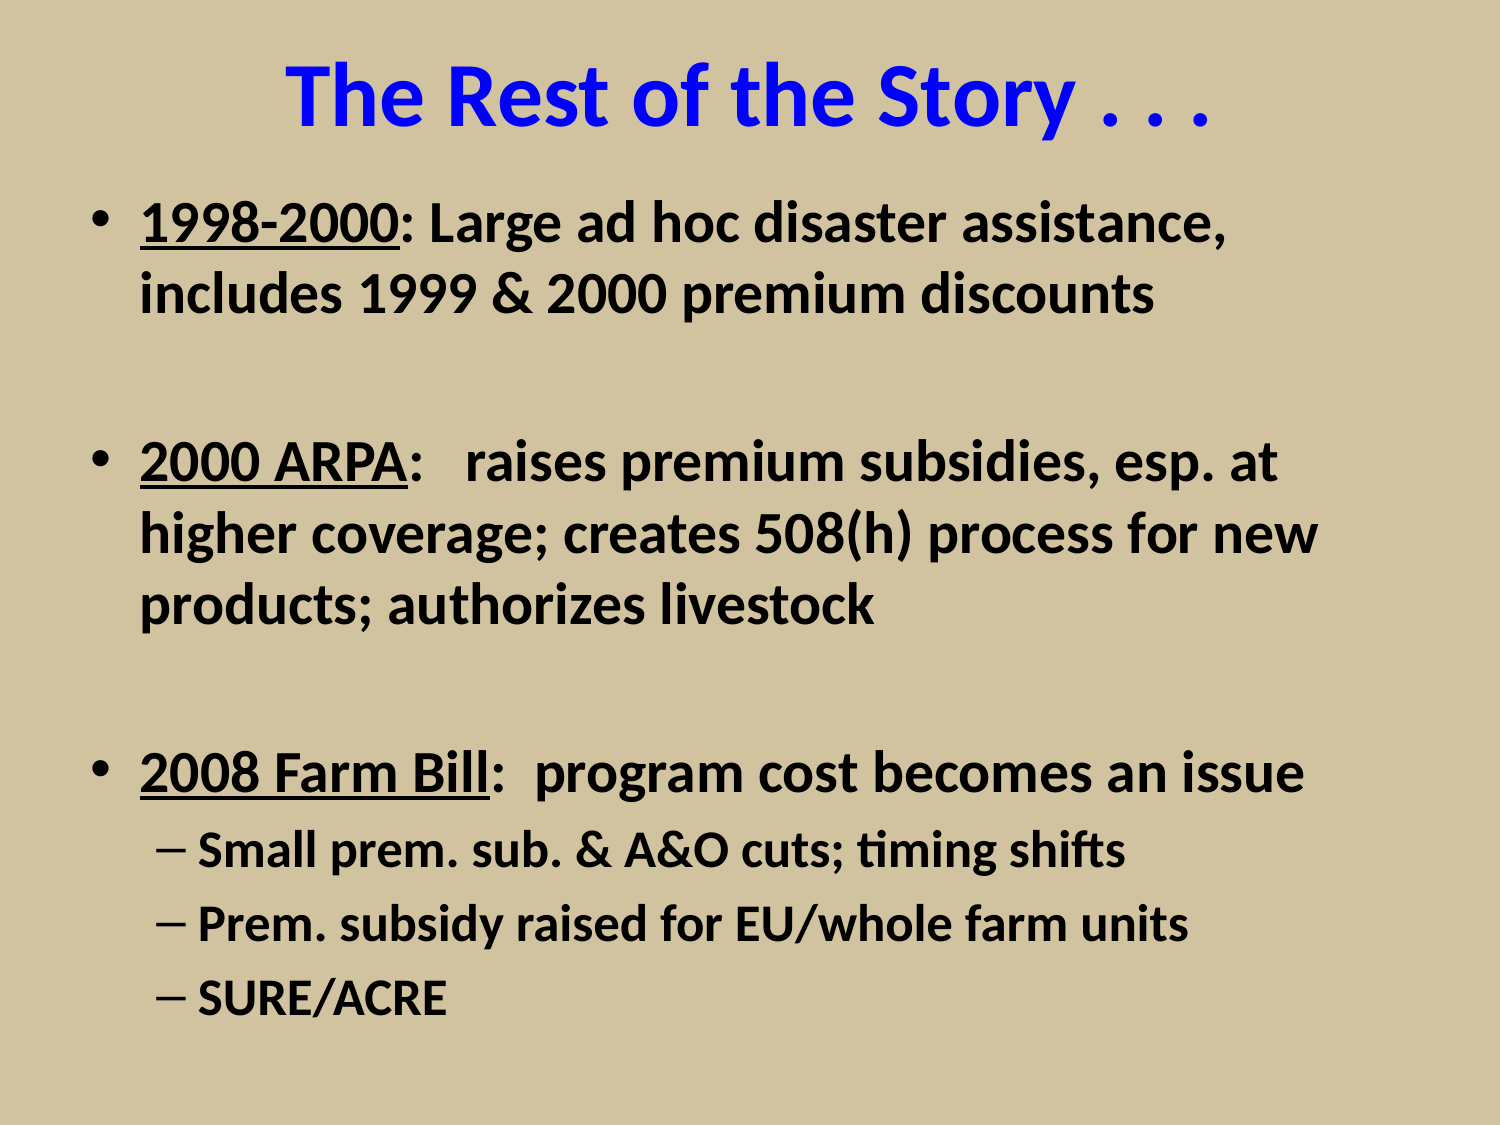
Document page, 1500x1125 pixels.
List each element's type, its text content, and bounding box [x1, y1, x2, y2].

title The Rest of the Story . . . [74, 24, 1426, 156]
list 1998-2000: Large ad hoc disaster assistance, includes 1999 & 2000 premium discounts 2000 ARPA: raises premium subsidies, esp. at higher coverage; creates 508(h) process for new products; authorizes livestock 2008 Farm Bill: program cost becomes an issue Small prem. sub. & A&O cuts; timing shifts Prem. subsidy raised for EU/whole farm units SURE/ACRE [74, 174, 1426, 1051]
